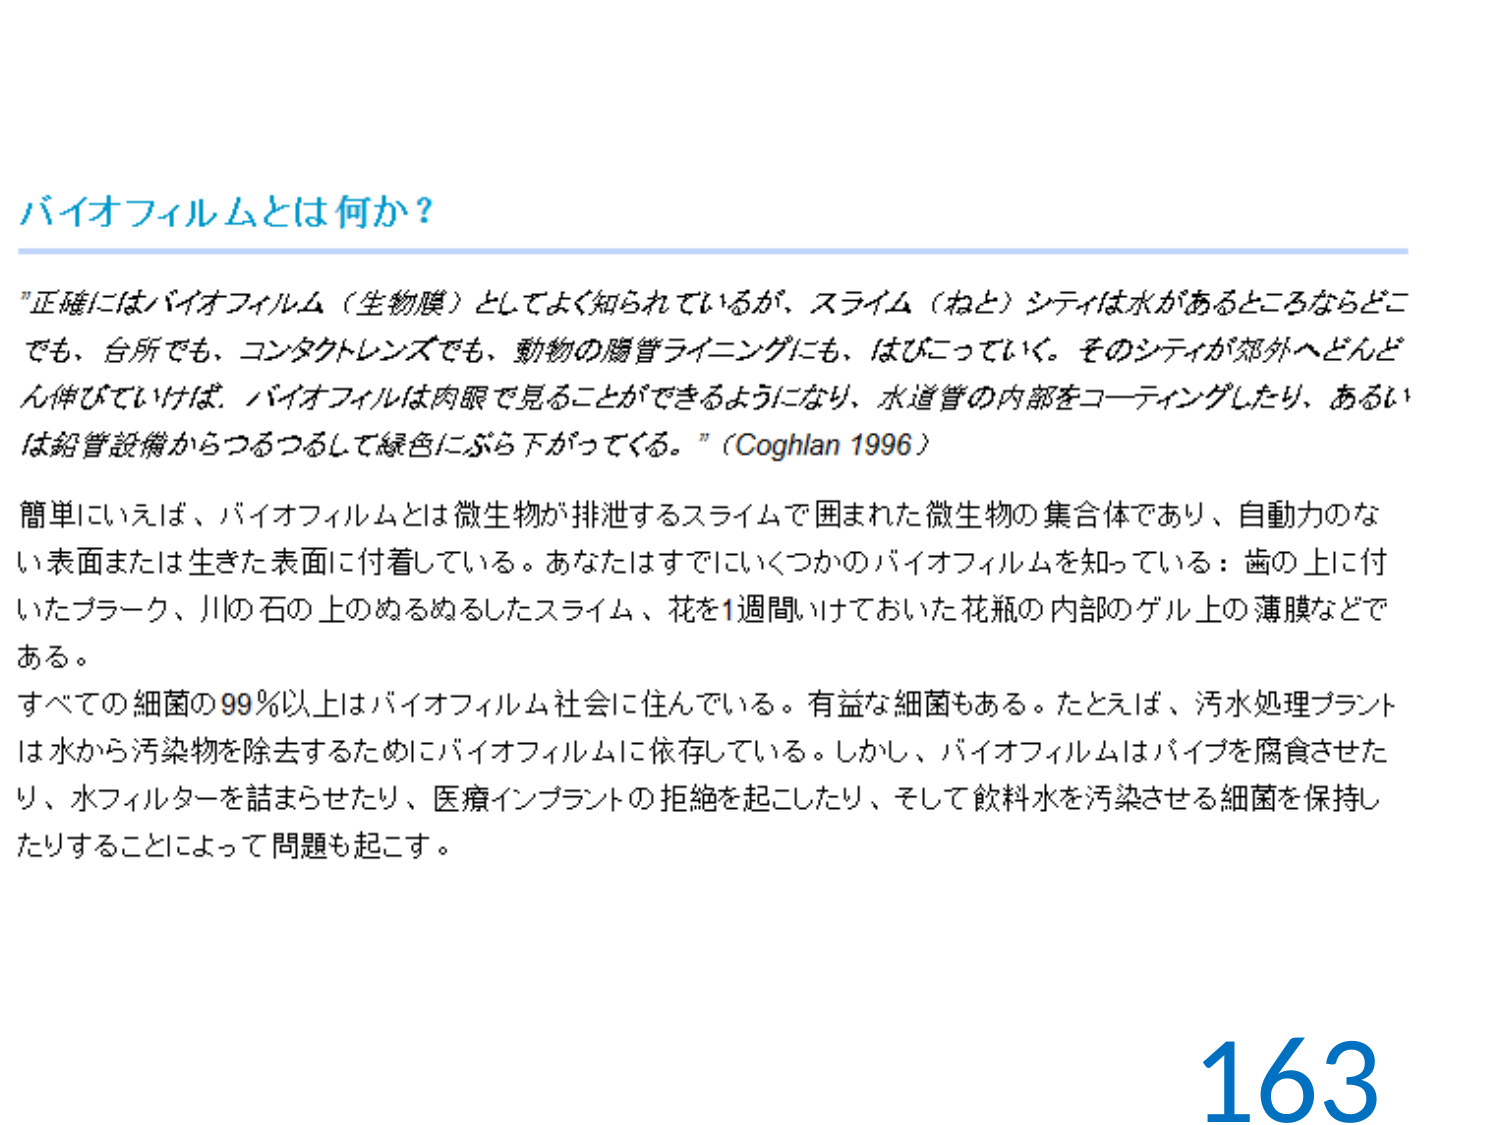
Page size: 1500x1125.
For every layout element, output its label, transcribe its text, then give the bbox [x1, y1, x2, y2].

slide_number 163 [1059, 1042, 1397, 1103]
picture [5, 172, 1500, 869]
